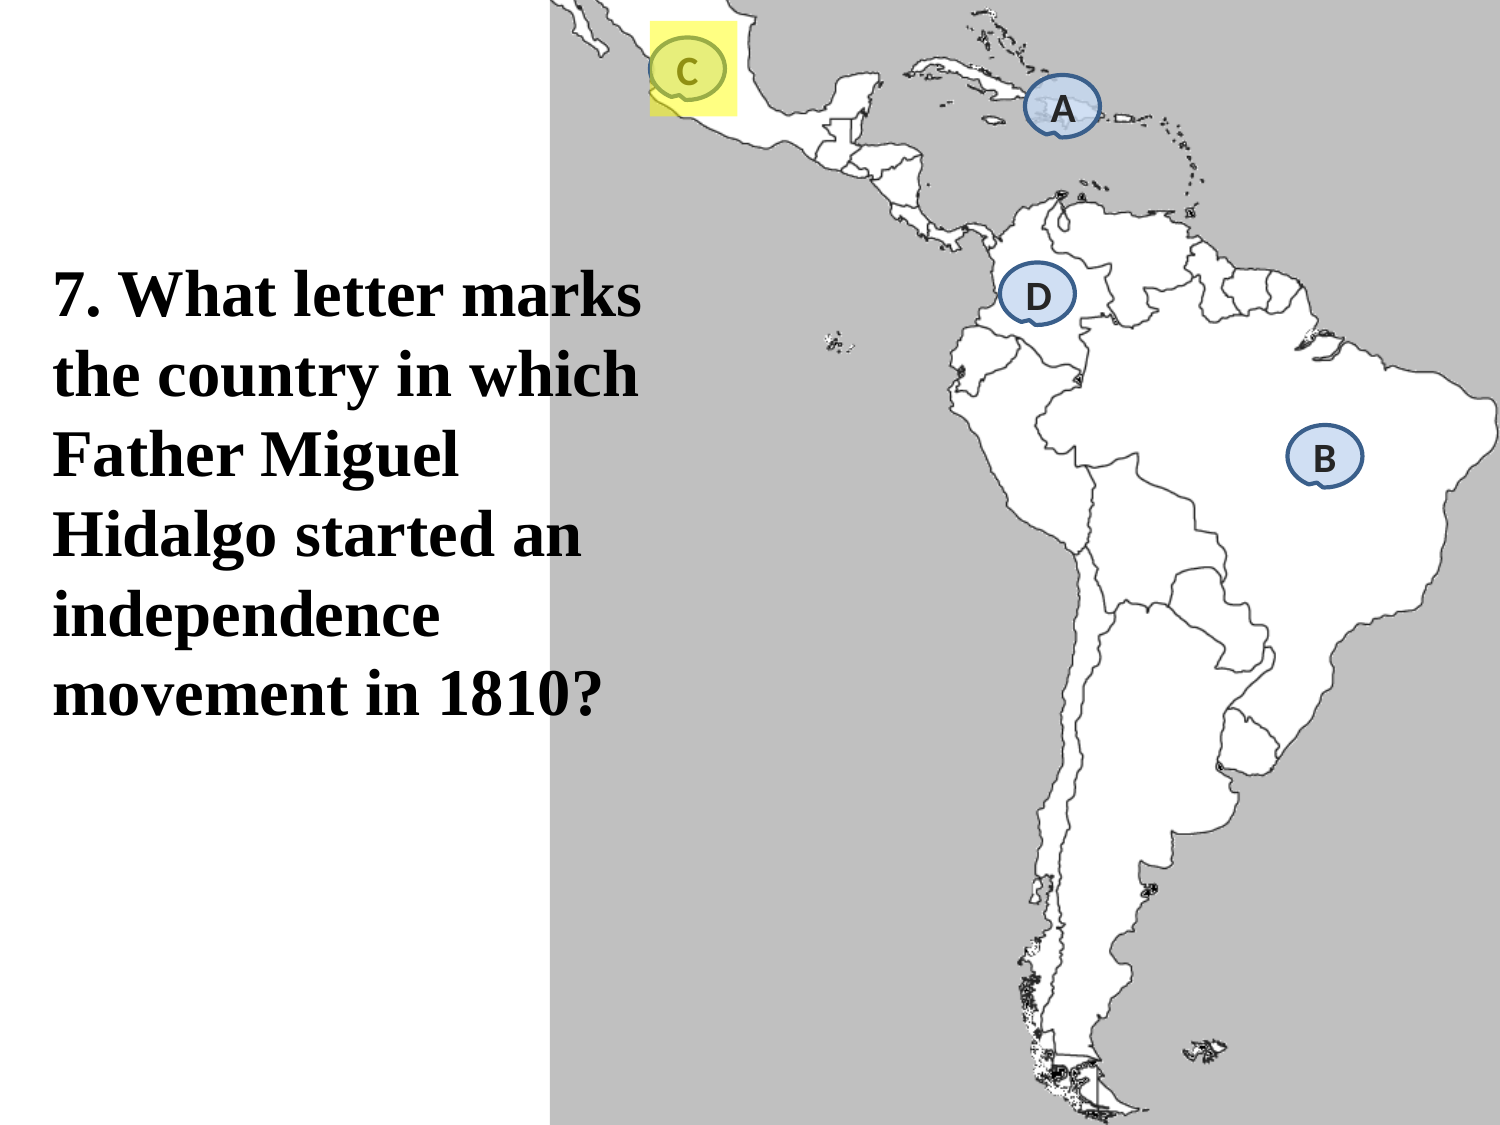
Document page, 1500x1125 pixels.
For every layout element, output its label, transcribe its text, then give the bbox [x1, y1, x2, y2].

text_box 7. What letter marks the country in which Father Miguel Hidalgo started an independence movement in 1810? [37, 169, 544, 810]
picture [549, 0, 1500, 1125]
